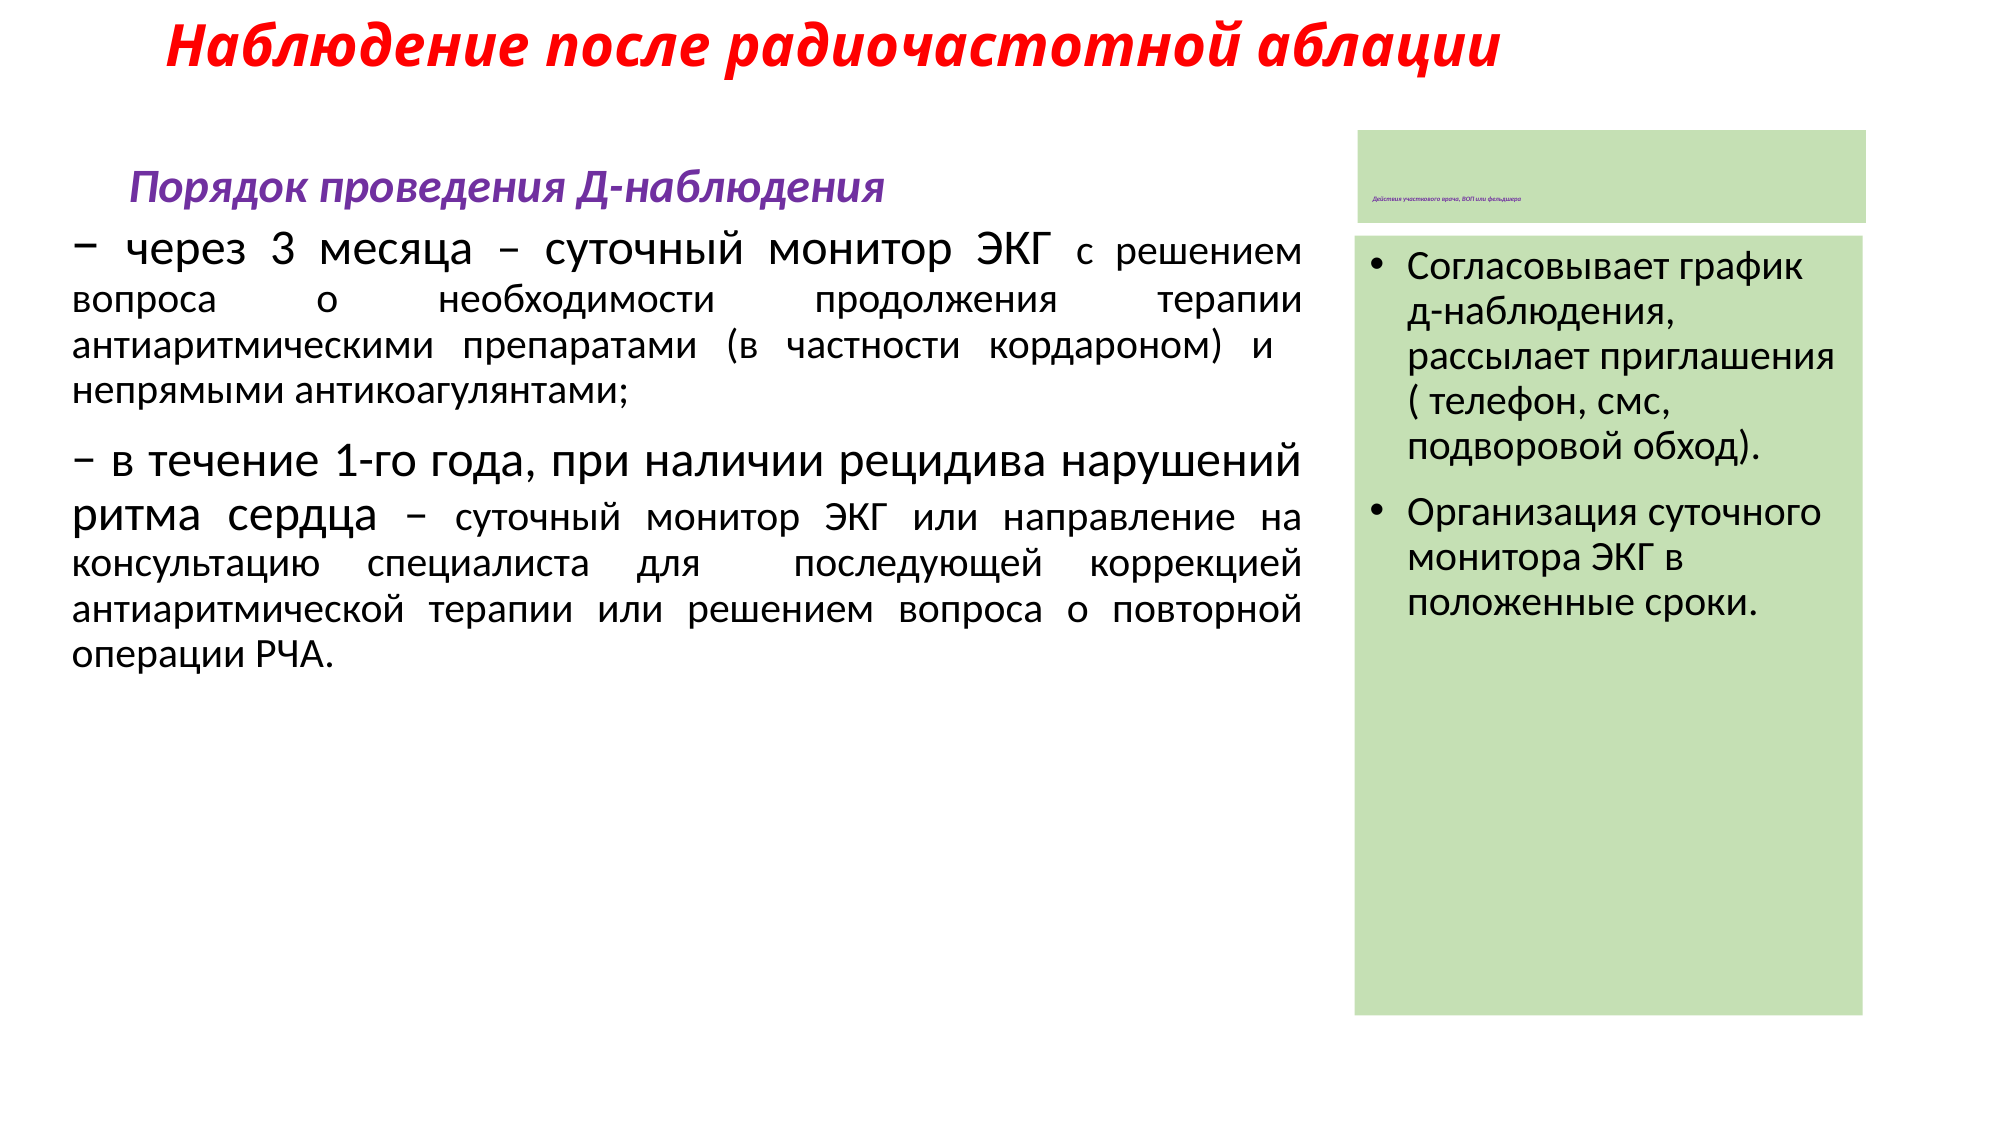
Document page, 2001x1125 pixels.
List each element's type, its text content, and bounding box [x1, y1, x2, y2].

title Наблюдение после радиочастотной аблации [150, 0, 1875, 97]
list Согласовывает график д-наблюдения, рассылает приглашения ( телефон, смс, подворовой обход). Организация суточного монитора ЭКГ в положенные сроки. [1354, 235, 1863, 1016]
list Порядок проведения Д-наблюдения [113, 116, 1294, 206]
list Действия участкового врача, ВОП или фельдшера [1357, 130, 1866, 223]
list − через 3 месяца – суточный монитор ЭКГ с решением вопроса о необходимости продолжения терапии антиаритмическими препаратами (в частности кордароном) и непрямыми антикоагулянтами; − в течение 1-го года, при наличии рецидива нарушений ритма сердца – суточный монитор ЭКГ или направление на консультацию специалиста для последующей коррекцией антиаритмической терапии или решением вопроса о повторной операции РЧА. [56, 206, 1318, 1016]
